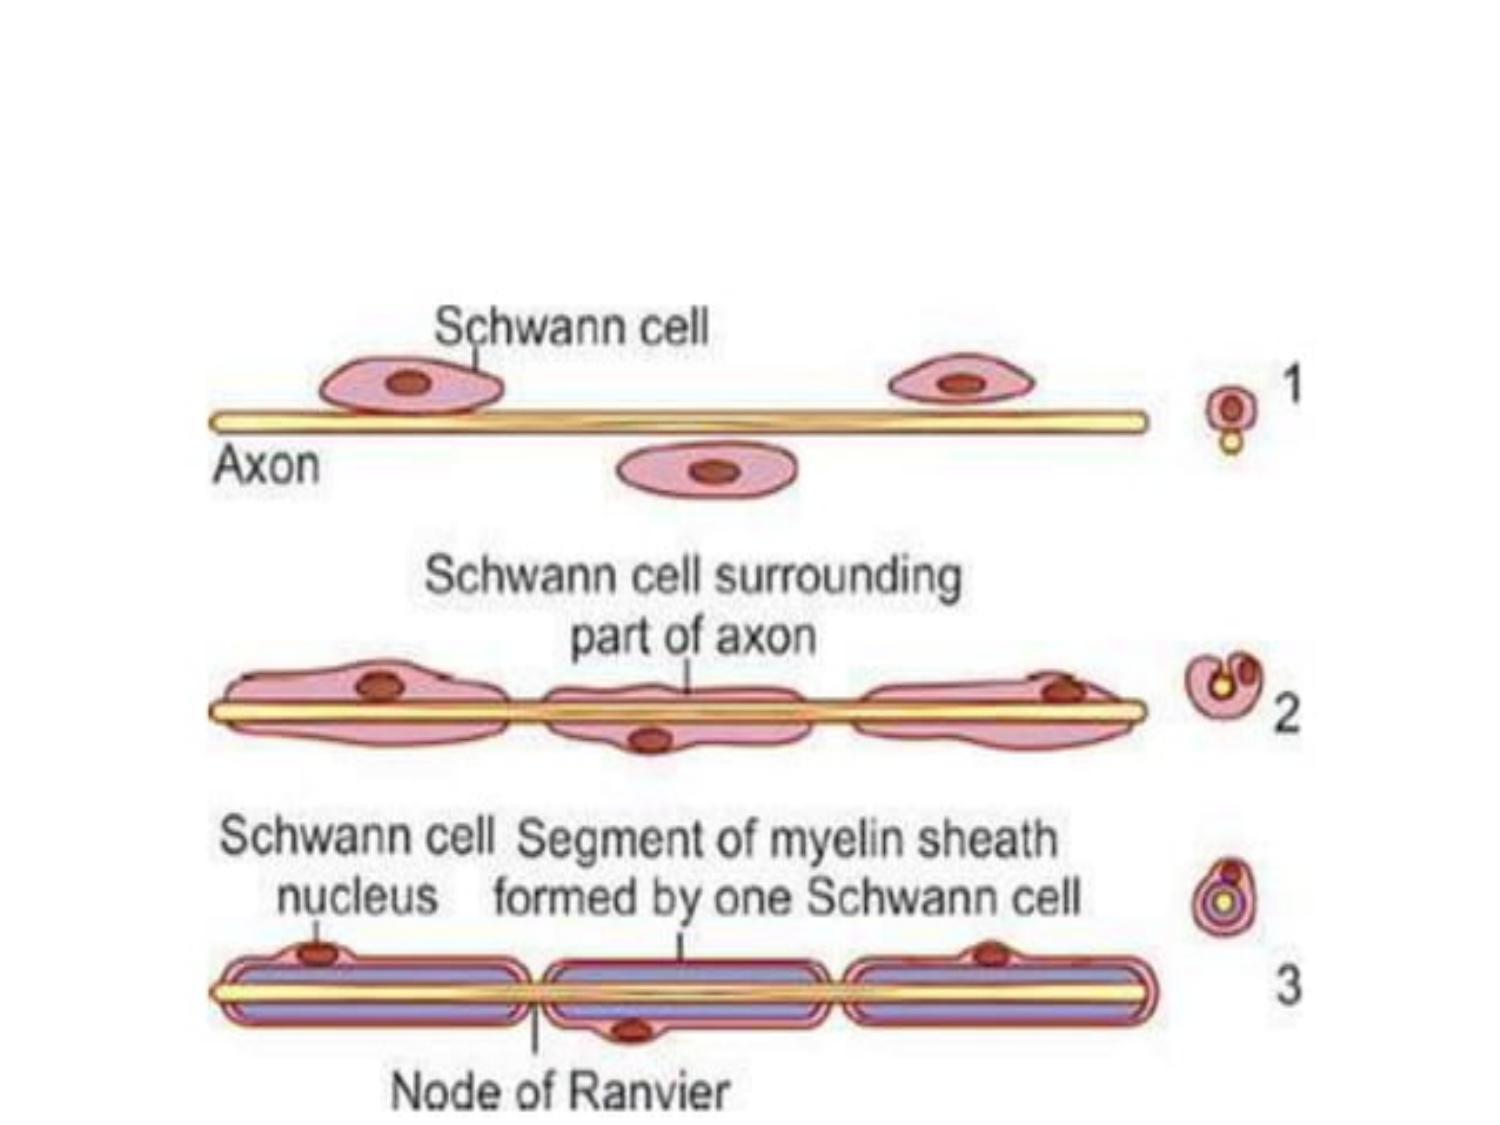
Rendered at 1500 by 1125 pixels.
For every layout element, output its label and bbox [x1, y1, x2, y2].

picture [0, 139, 1500, 1125]
